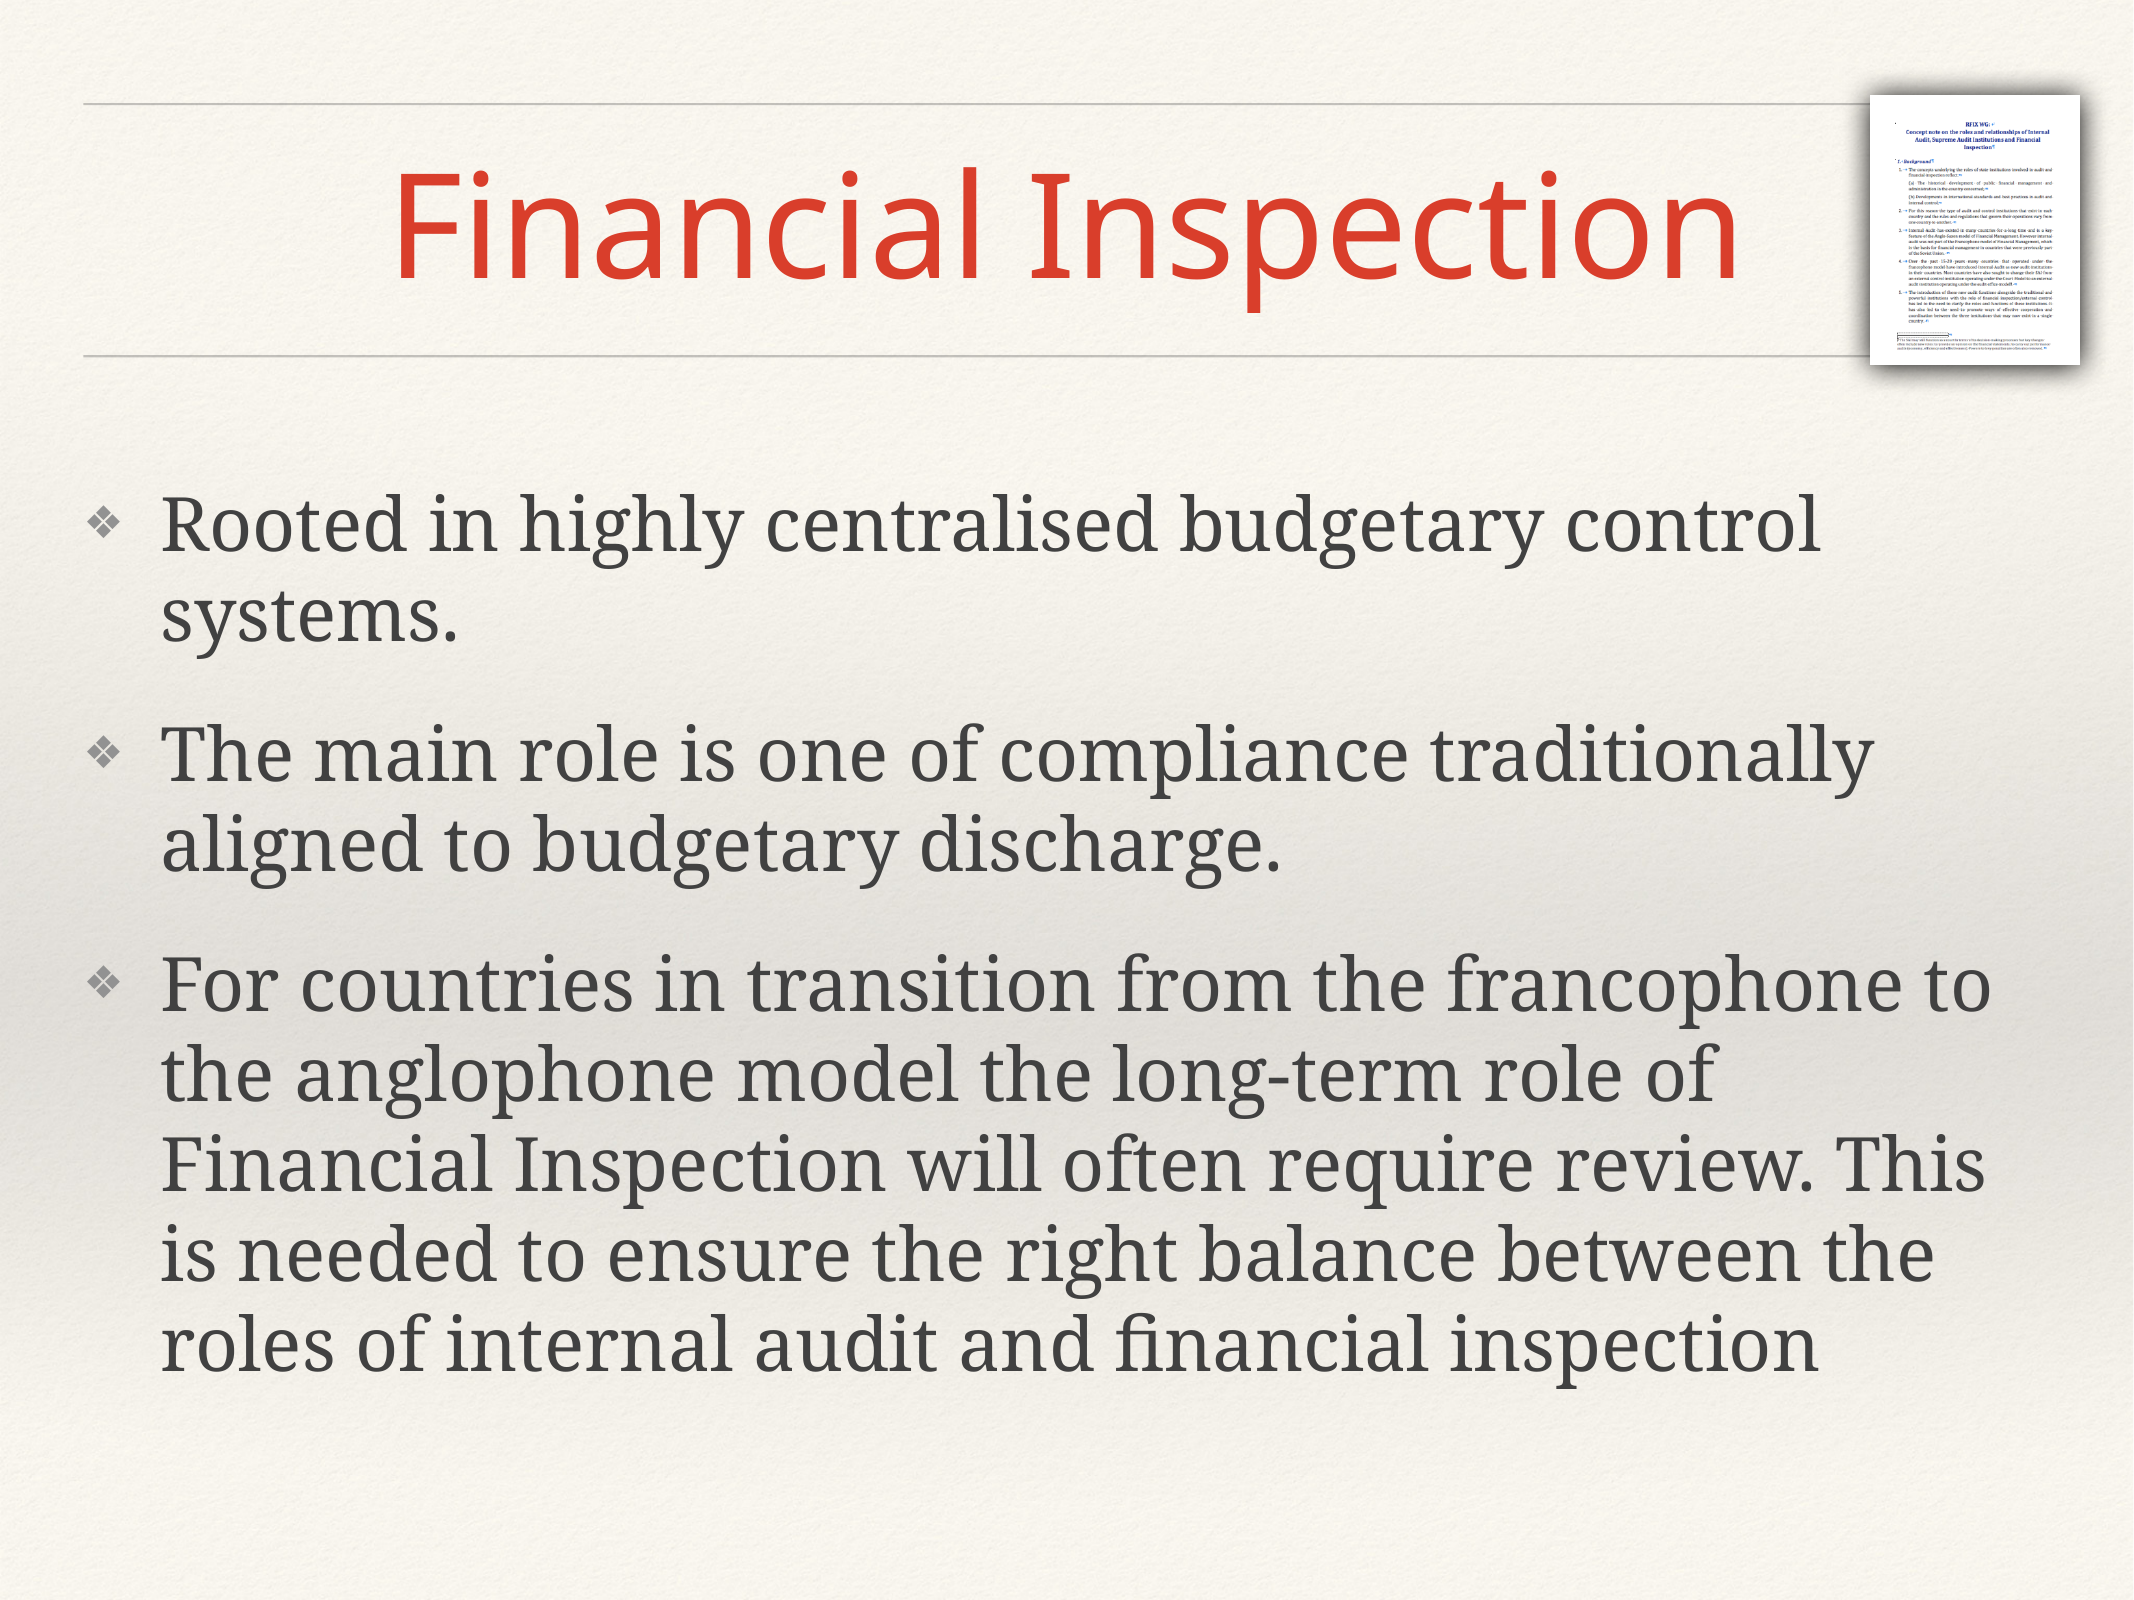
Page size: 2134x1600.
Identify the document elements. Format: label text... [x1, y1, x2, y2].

picture [0, 0, 2134, 1600]
list Rooted in highly centralised budgetary control systems. The main role is one of compliance traditionally aligned to budgetary discharge. For countries in transition from the francophone to the anglophone model the long-term role of Financial Inspection will often require review. This is needed to ensure the right balance between the roles of internal audit and financial inspection [82, 430, 2051, 1432]
title Financial Inspection [82, 130, 2051, 332]
